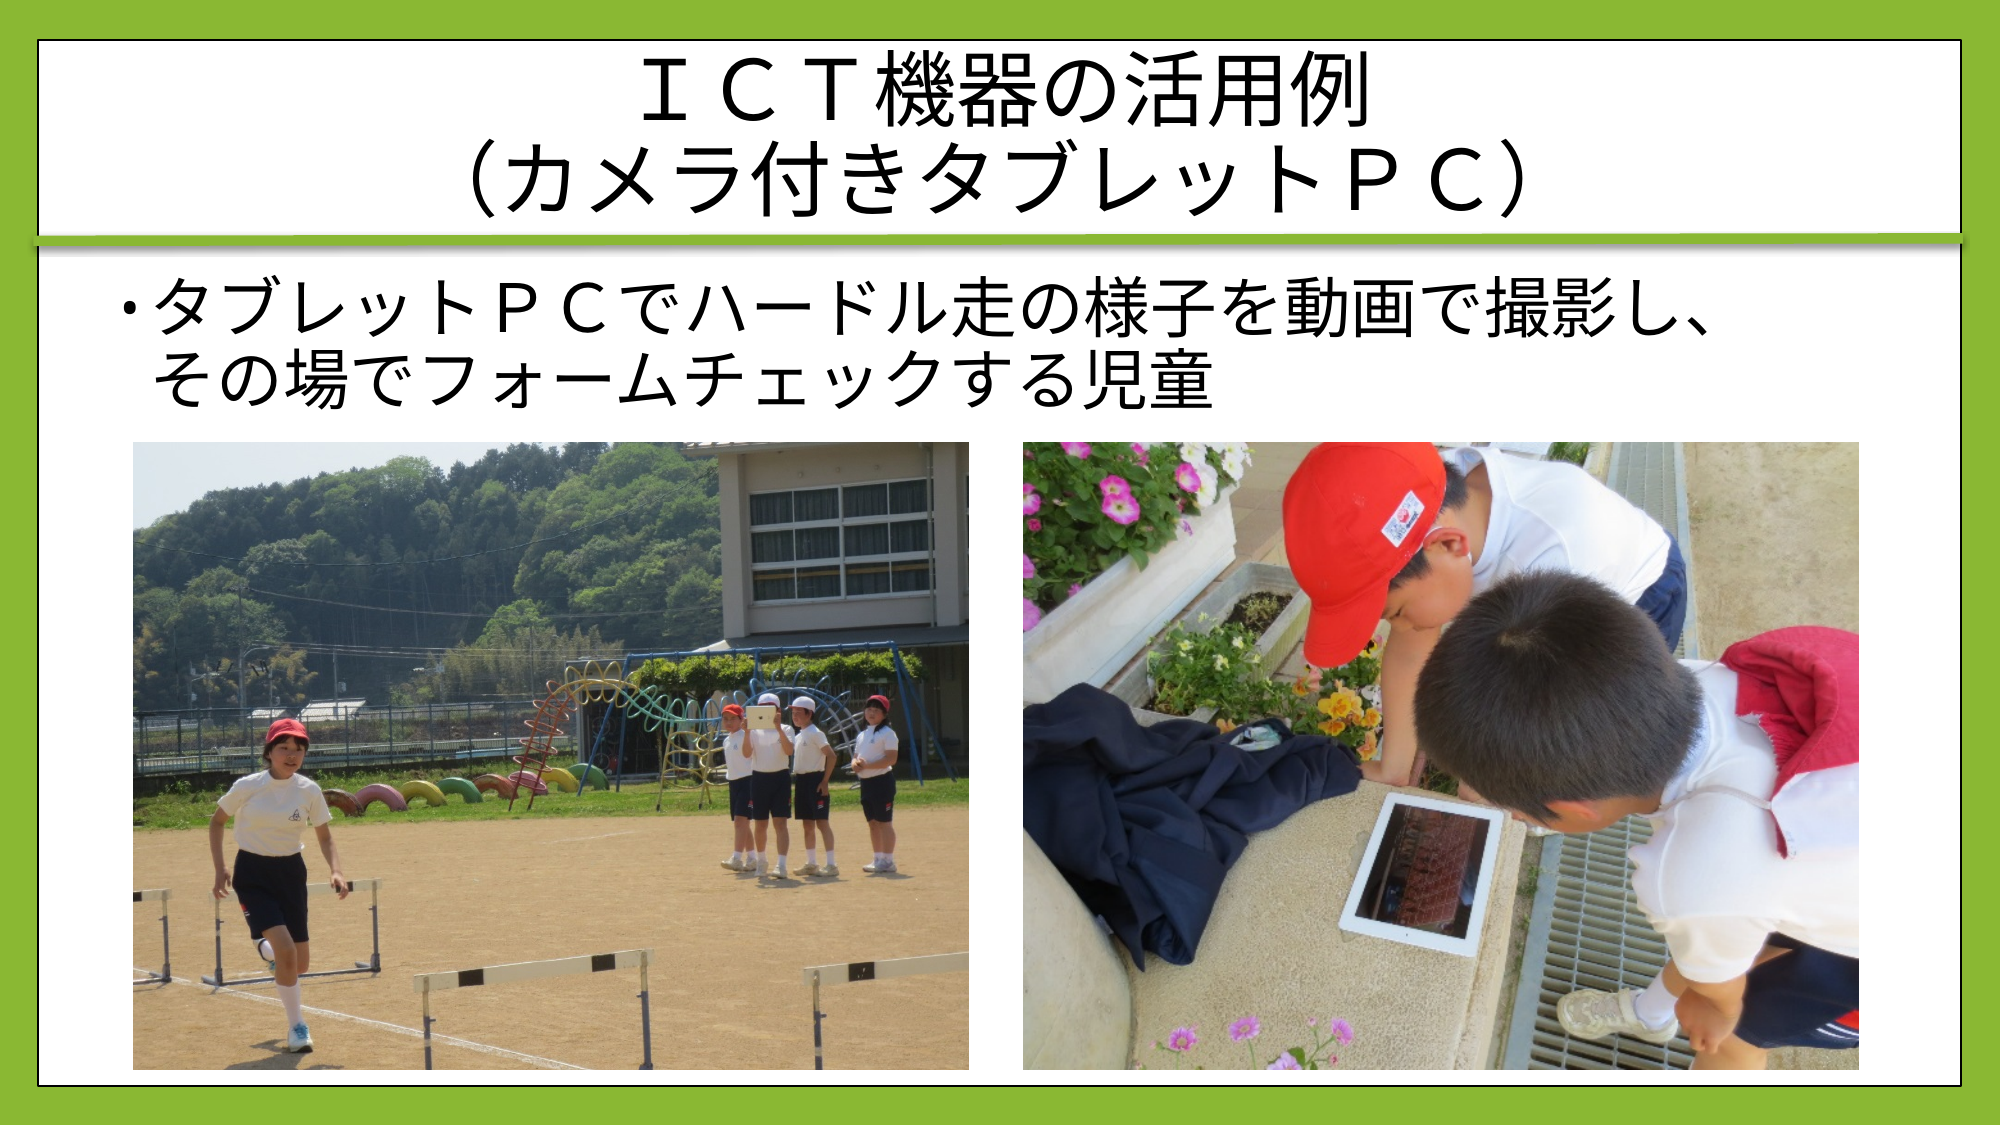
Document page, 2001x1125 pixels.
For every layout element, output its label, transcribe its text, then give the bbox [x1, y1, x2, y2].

list タブレットＰＣでハードル走の様子を動画で撮影し、 その場でフォームチェックする児童 [97, 267, 1898, 1070]
title ＩＣＴ機器の活用例 （カメラ付きタブレットＰＣ） [38, 53, 1958, 224]
picture [133, 442, 970, 1070]
picture [1022, 442, 1859, 1070]
